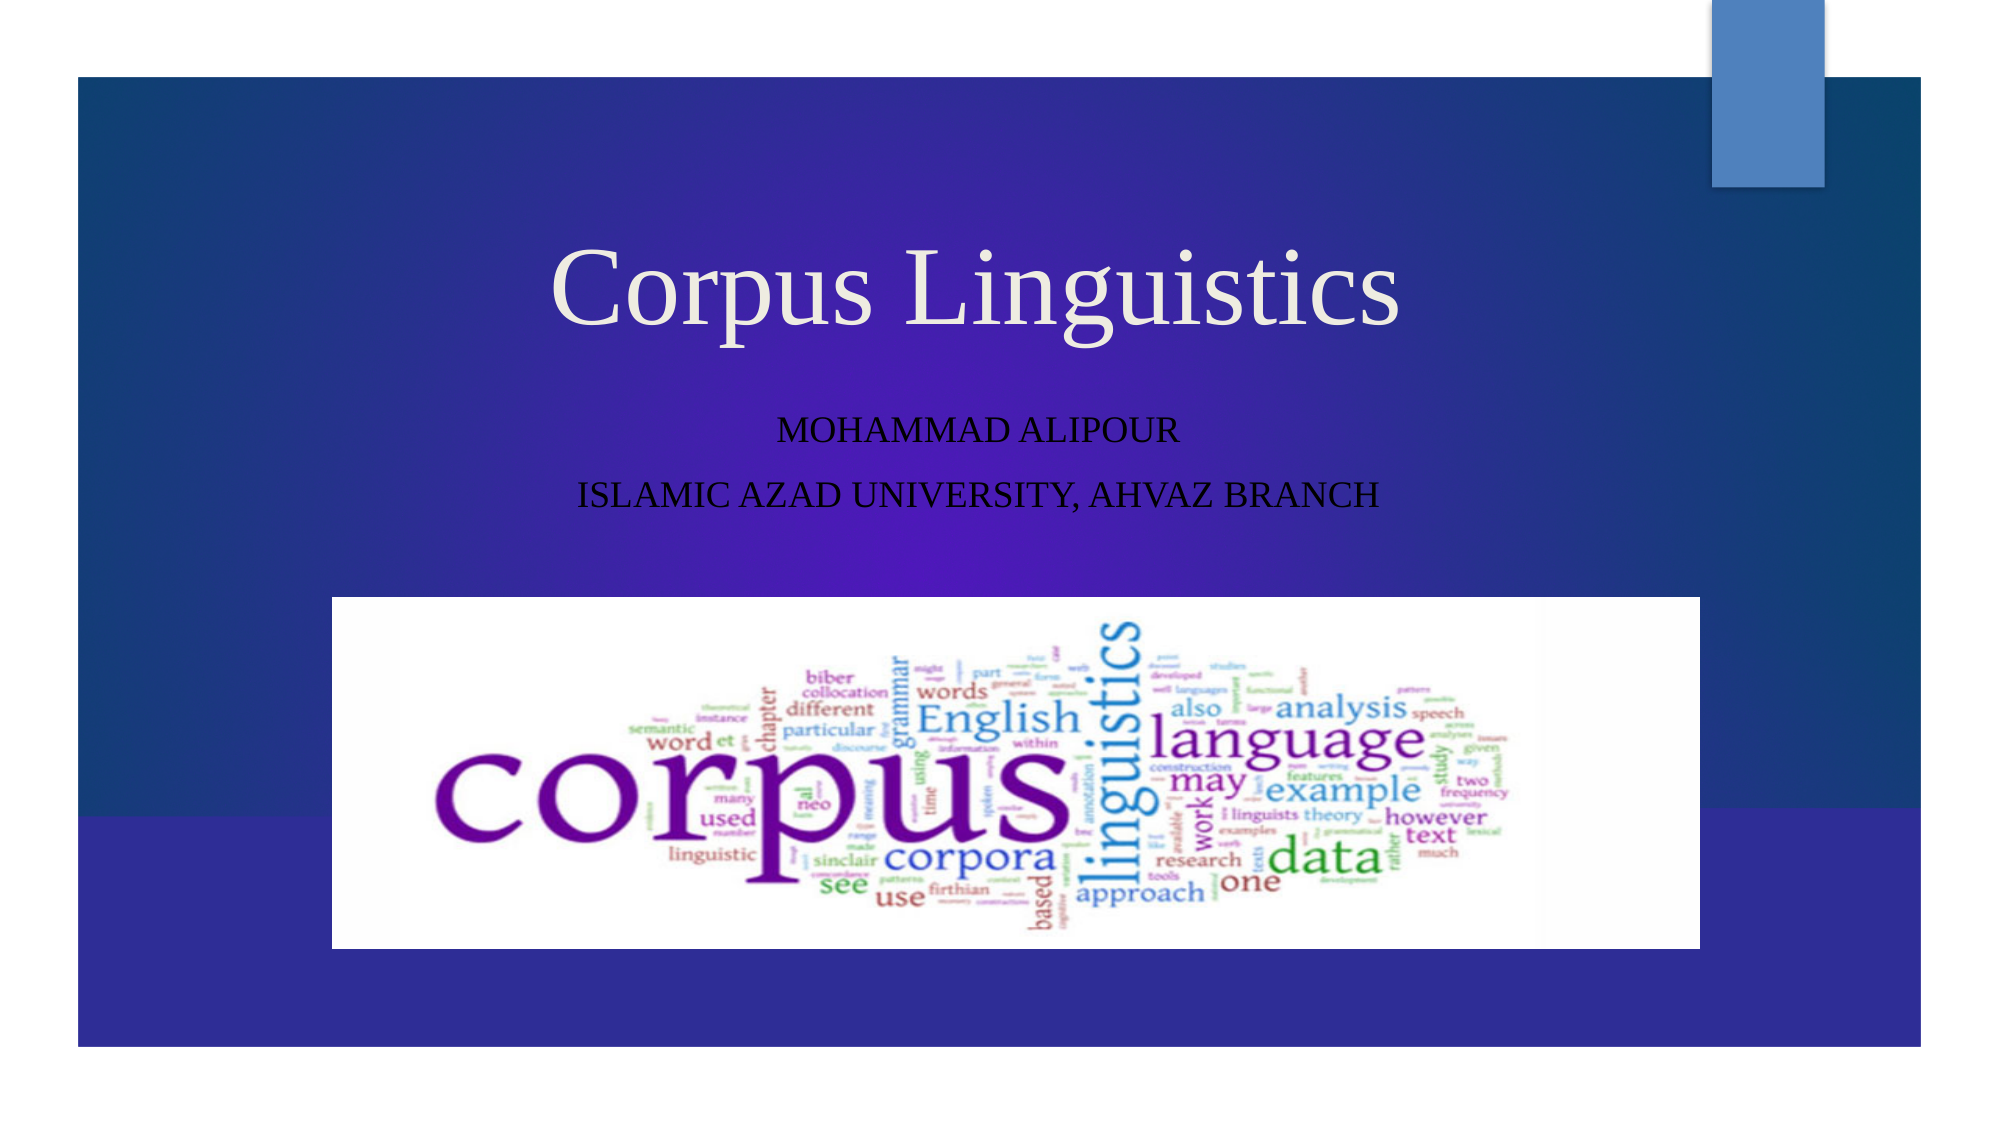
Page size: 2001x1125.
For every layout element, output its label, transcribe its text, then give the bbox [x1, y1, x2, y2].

title Corpus Linguistics [252, 160, 1701, 355]
subtitle Mohammad Alipour Islamic Azad University, Ahvaz Branch [254, 397, 1703, 539]
picture [331, 597, 1700, 950]
